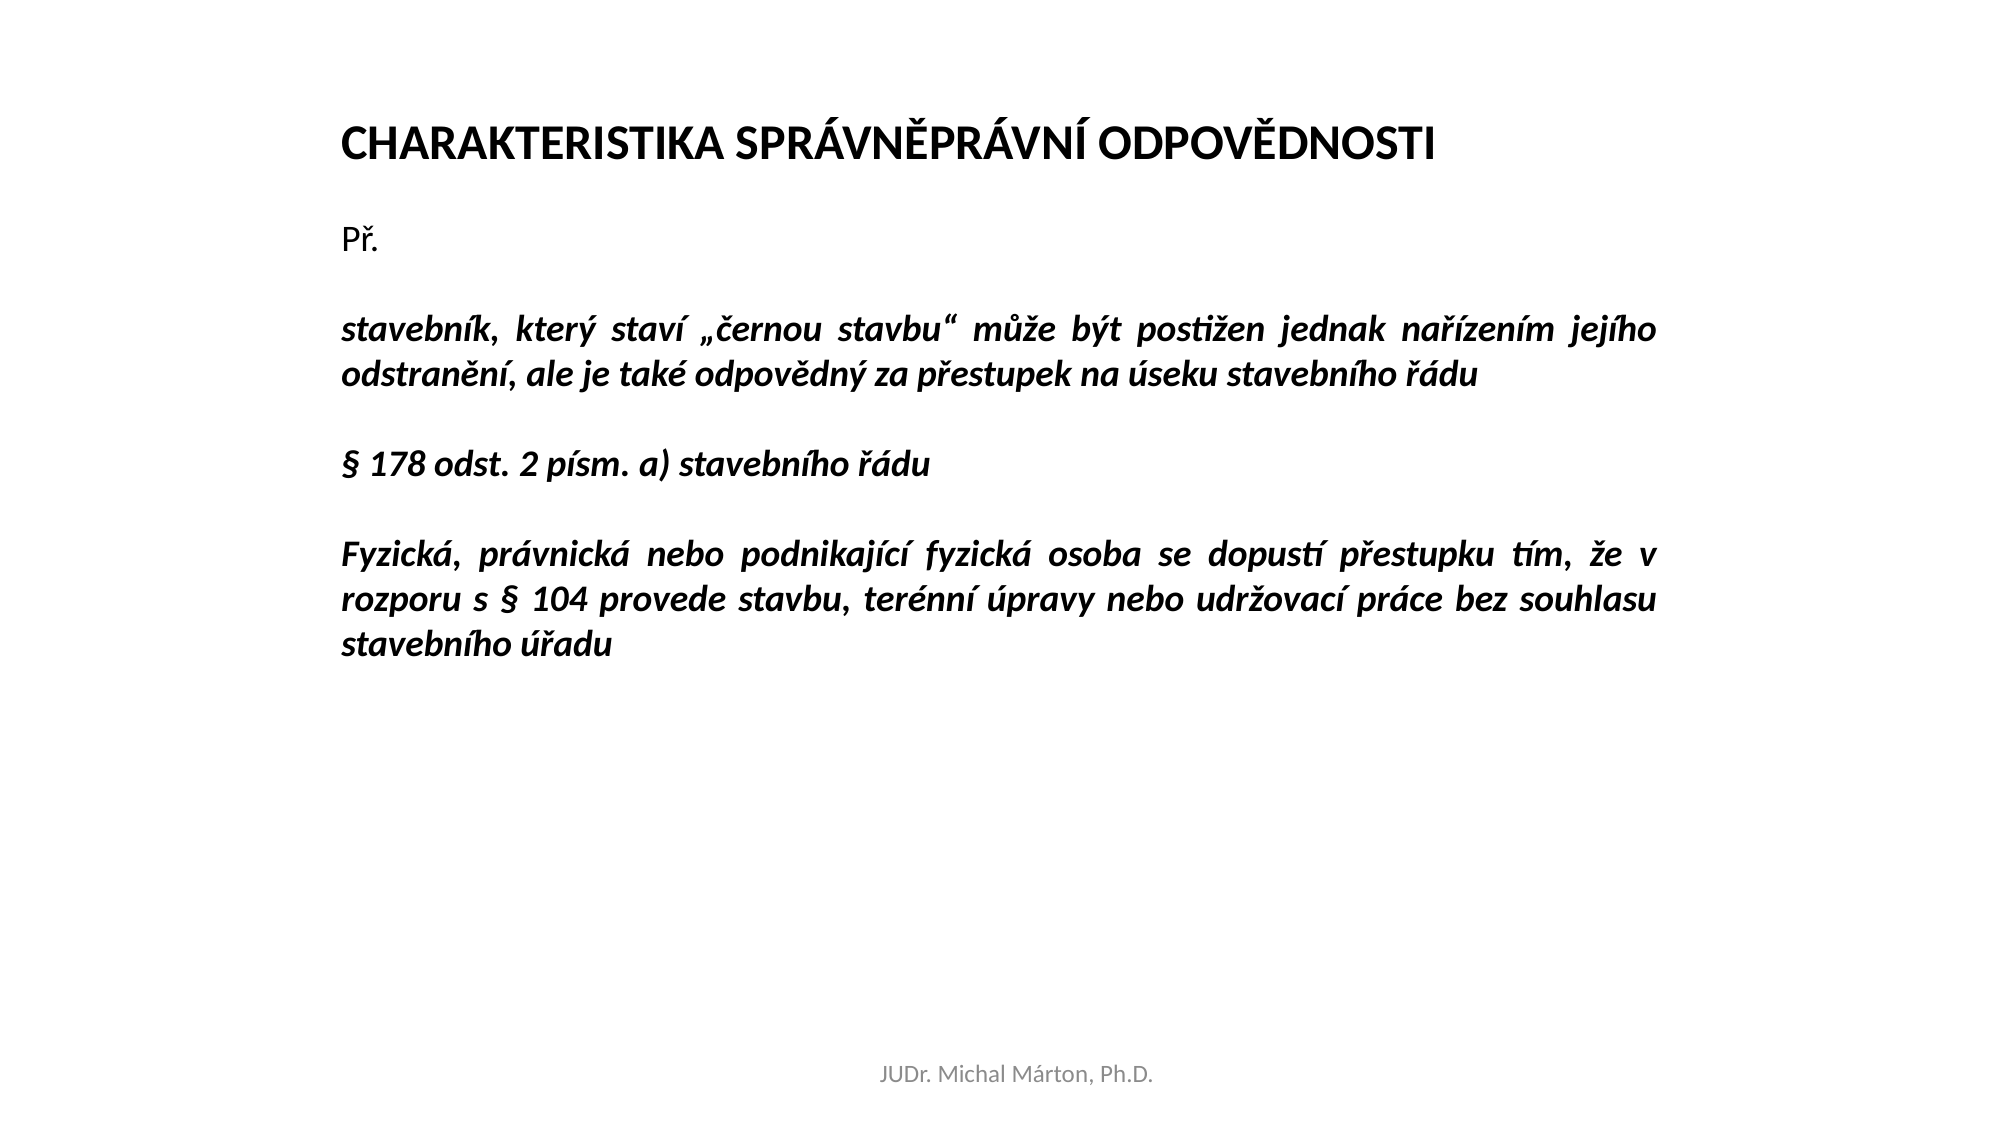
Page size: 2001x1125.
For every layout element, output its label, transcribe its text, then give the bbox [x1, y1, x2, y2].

text_box CHARAKTERISTIKA SPRÁVNĚPRÁVNÍ ODPOVĚDNOSTI Př. stavebník, který staví „černou stavbu“ může být postižen jednak nařízením jejího odstranění, ale je také odpovědný za přestupek na úseku stavebního řádu § 178 odst. 2 písm. a) stavebního řádu Fyzická, právnická nebo podnikající fyzická osoba se dopustí přestupku tím, že v rozporu s § 104 provede stavbu, terénní úpravy nebo udržovací práce bez souhlasu stavebního úřadu [326, 101, 1674, 717]
footer JUDr. Michal Márton, Ph.D. [762, 1042, 1272, 1103]
